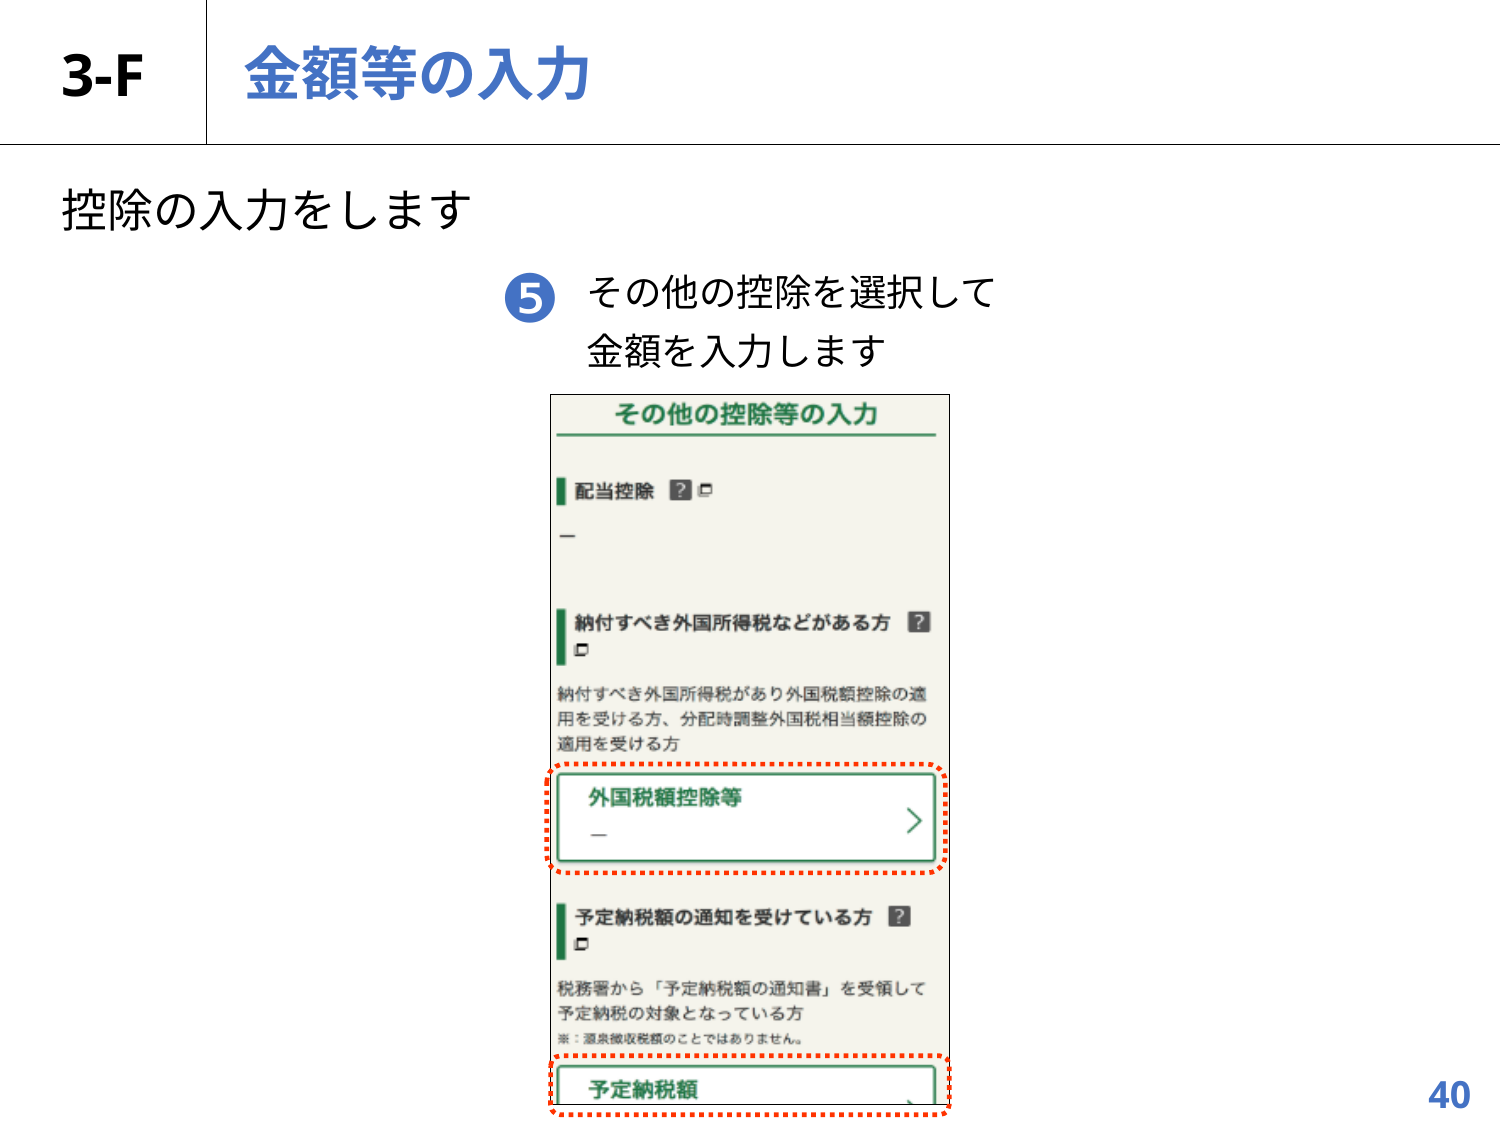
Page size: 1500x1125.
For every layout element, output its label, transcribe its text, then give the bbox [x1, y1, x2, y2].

text_box その他の控除を選択して 金額を入力します [571, 248, 1094, 381]
text_box ❺ [486, 248, 563, 343]
text_box 3-F [0, 0, 207, 147]
title 金額等の入力 [228, 36, 1472, 116]
text_box [545, 771, 550, 867]
text_box 控除の入力をします [46, 180, 1422, 274]
text_box 40 [1399, 1063, 1500, 1123]
text_box [549, 1102, 951, 1116]
picture [550, 394, 950, 1105]
